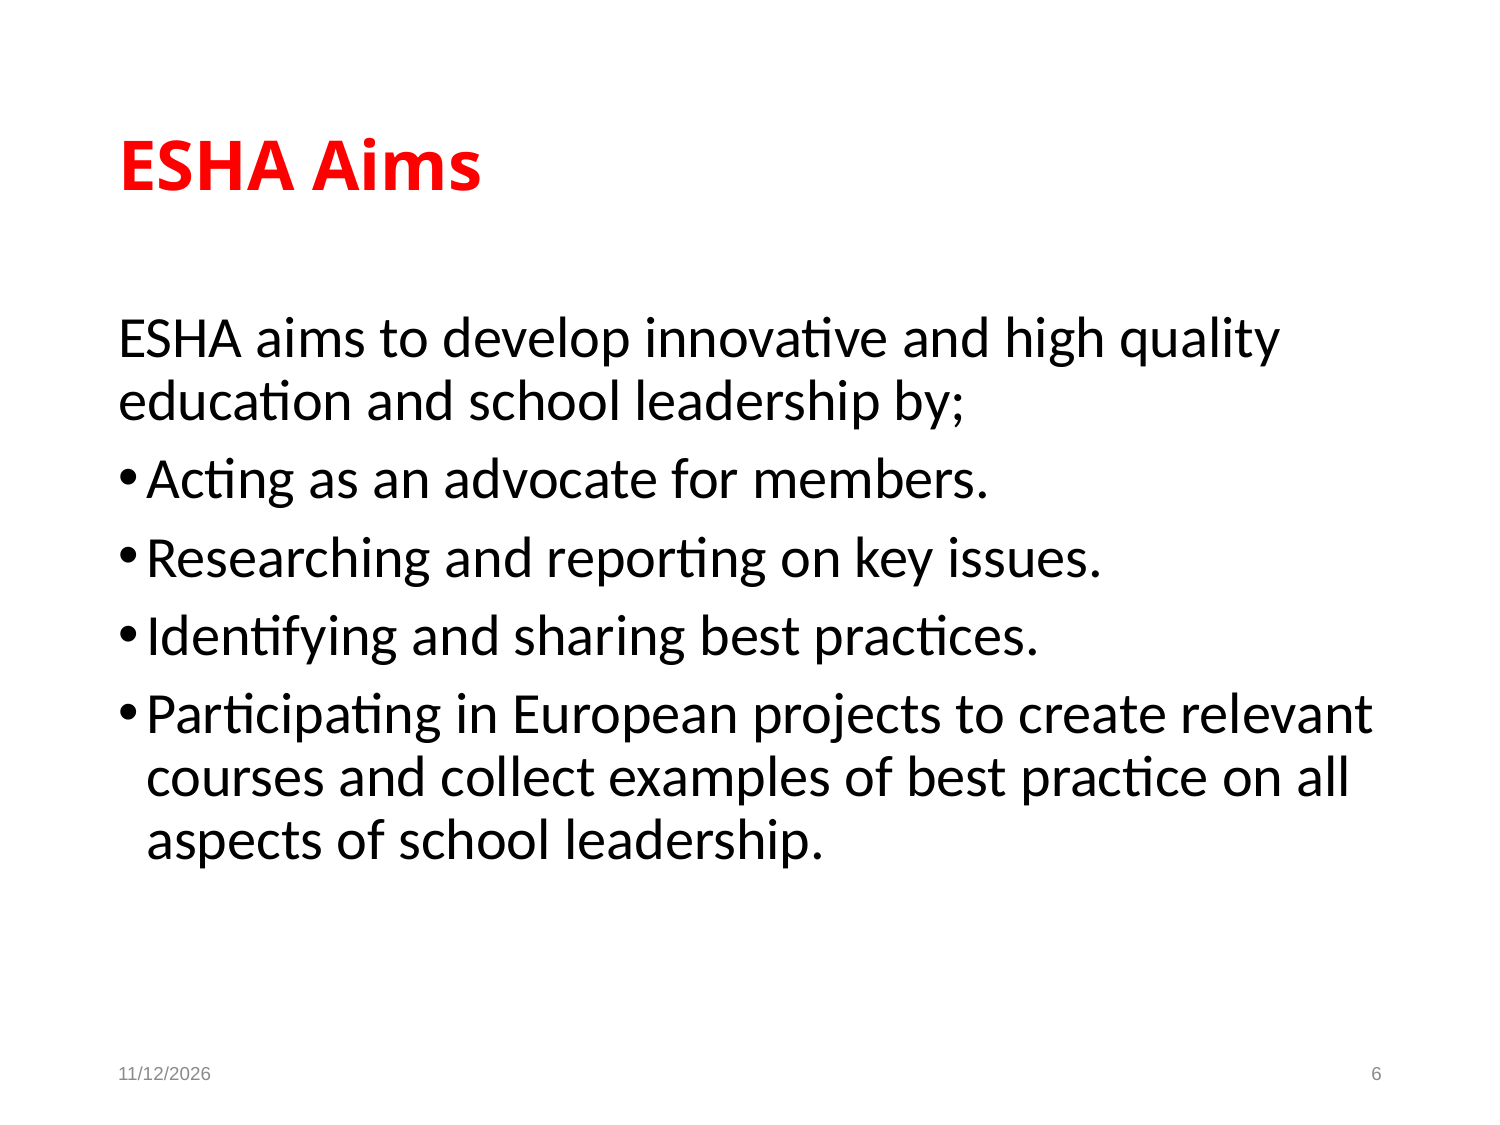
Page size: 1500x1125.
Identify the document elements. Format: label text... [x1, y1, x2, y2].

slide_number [103, 1042, 441, 1103]
list ESHA aims to develop innovative and high quality education and school leadership by; Acting as an advocate for members. Researching and reporting on key issues. Identifying and sharing best practices. Participating in European projects to create relevant courses and collect examples of best practice on all aspects of school leadership. [103, 299, 1397, 1014]
slide_number 6 [1059, 1042, 1397, 1103]
title ESHA Aims [103, 59, 1397, 278]
